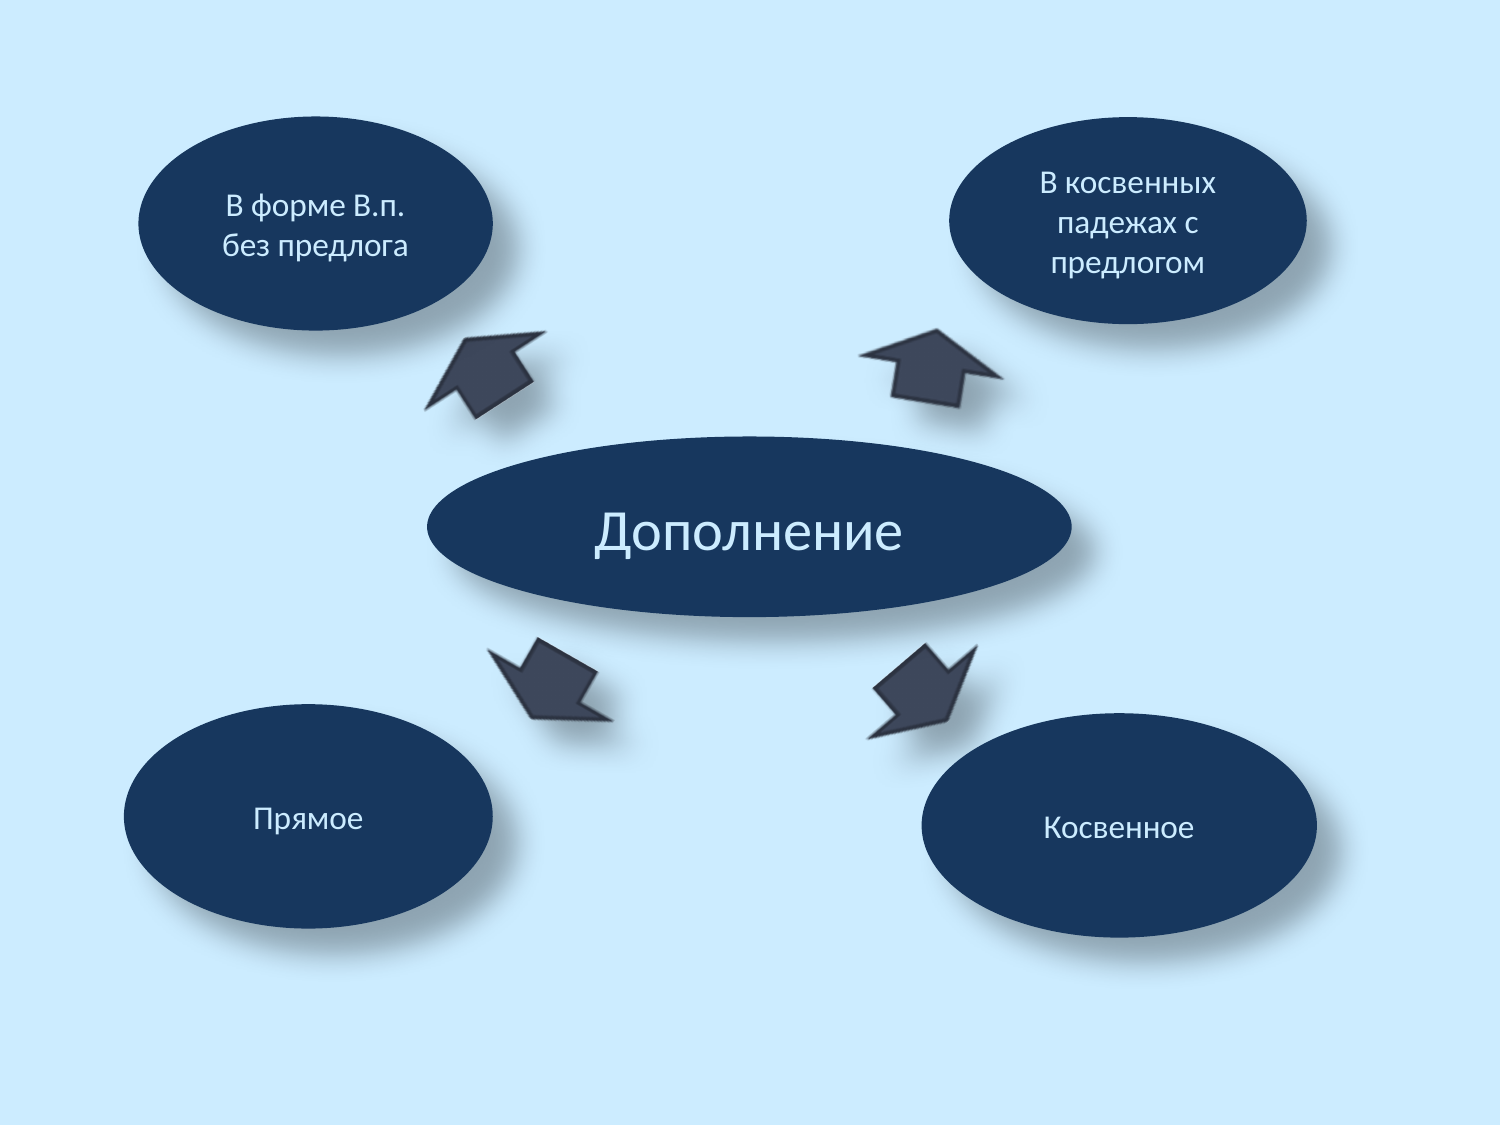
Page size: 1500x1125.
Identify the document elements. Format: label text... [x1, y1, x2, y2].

text_box Дополнение [999, 468, 1074, 587]
text_box В форме В.п. без предлога [136, 114, 495, 333]
picture [848, 307, 1013, 423]
picture [849, 655, 997, 732]
text_box Прямое [121, 702, 495, 931]
picture [410, 331, 559, 407]
text_box Косвенное [919, 711, 1320, 940]
picture [475, 648, 623, 724]
text_box В косвенных падежах с предлогом [947, 115, 1309, 327]
text_box Дополнение [424, 450, 987, 620]
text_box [572, 337, 997, 582]
